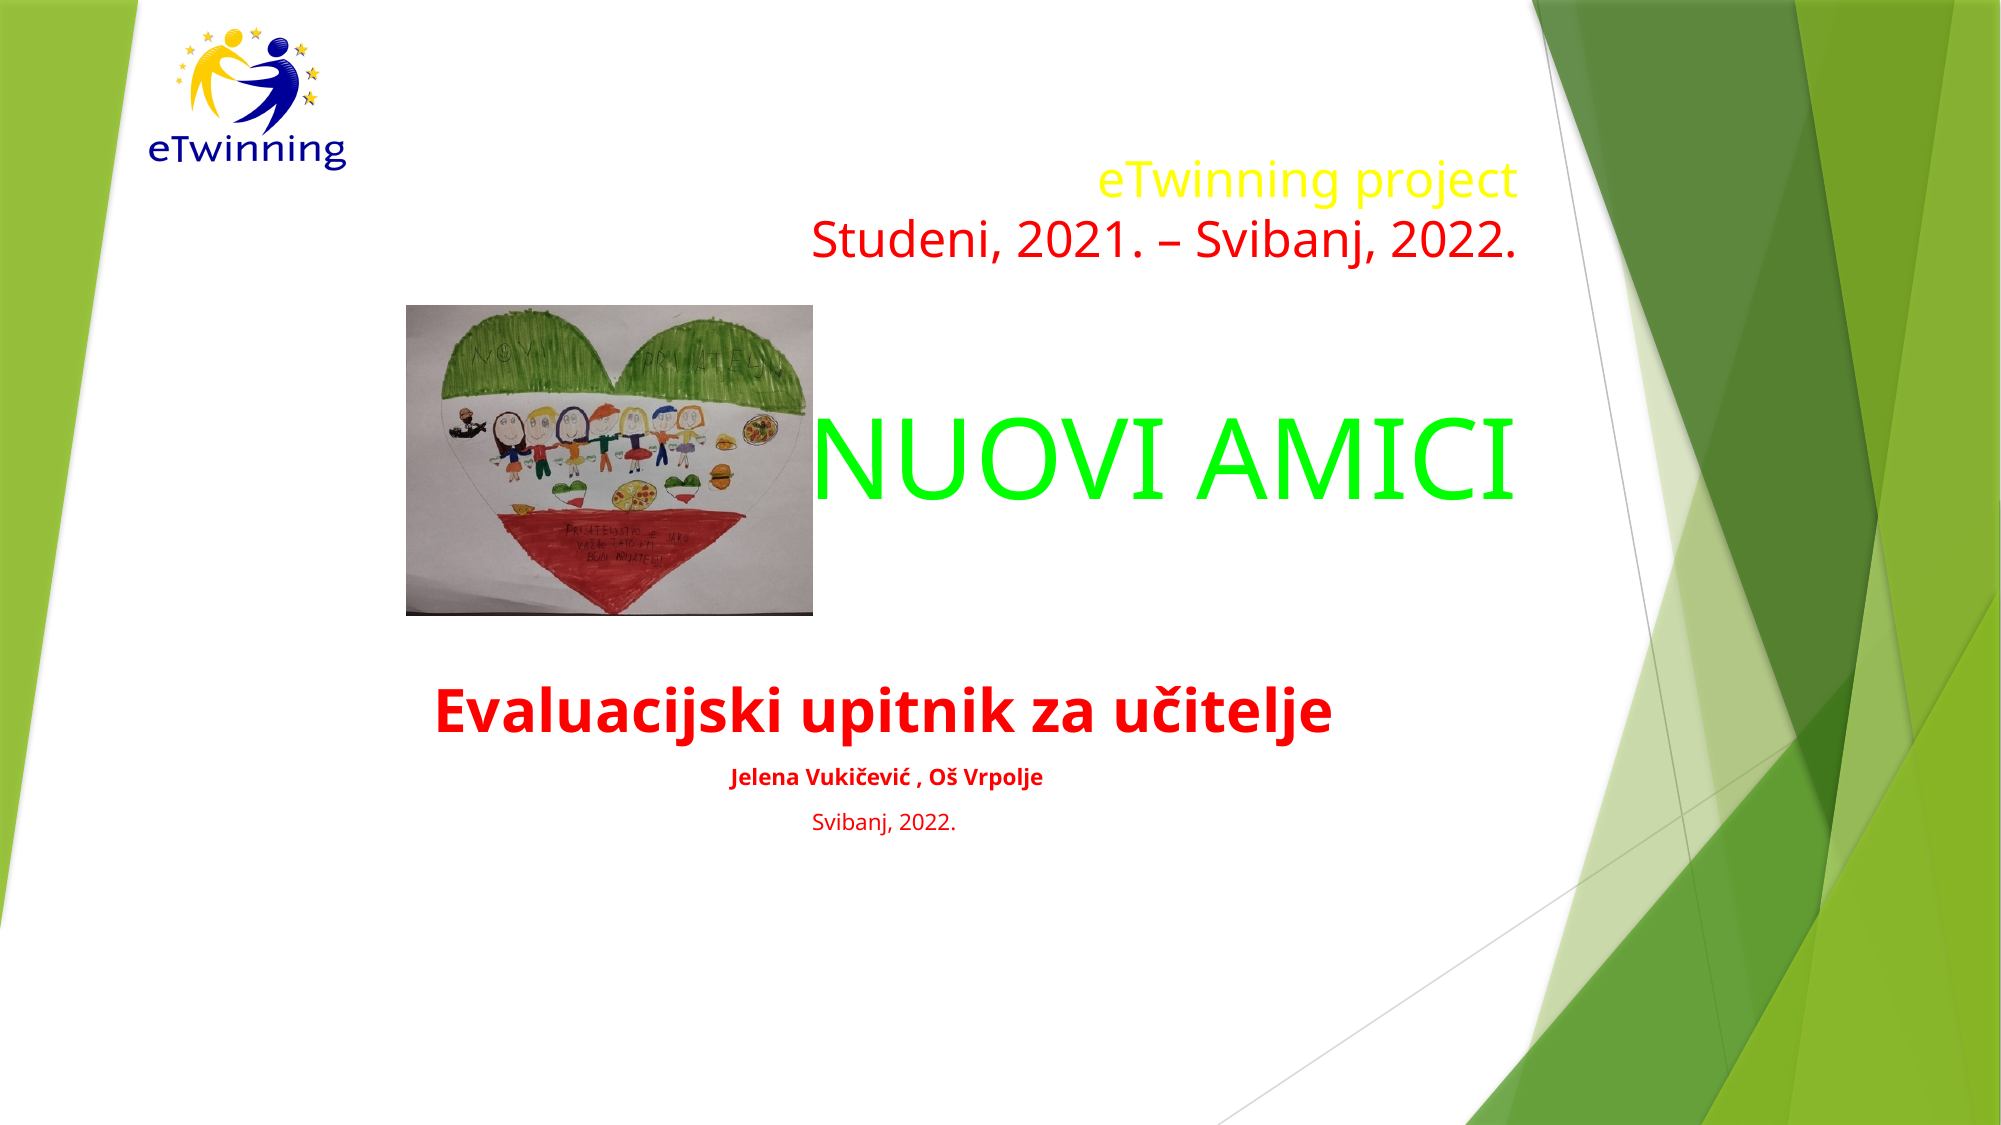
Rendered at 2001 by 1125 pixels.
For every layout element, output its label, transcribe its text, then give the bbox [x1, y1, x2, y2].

picture [140, 24, 354, 180]
picture [405, 304, 813, 616]
subtitle Evaluacijski upitnik za učitelje Jelena Vukičević , Oš Vrpolje Svibanj, 2022. [247, 664, 1522, 845]
title eTwinning project Studeni, 2021. – Svibanj, 2022. NUOVI AMICI [175, 142, 1534, 665]
